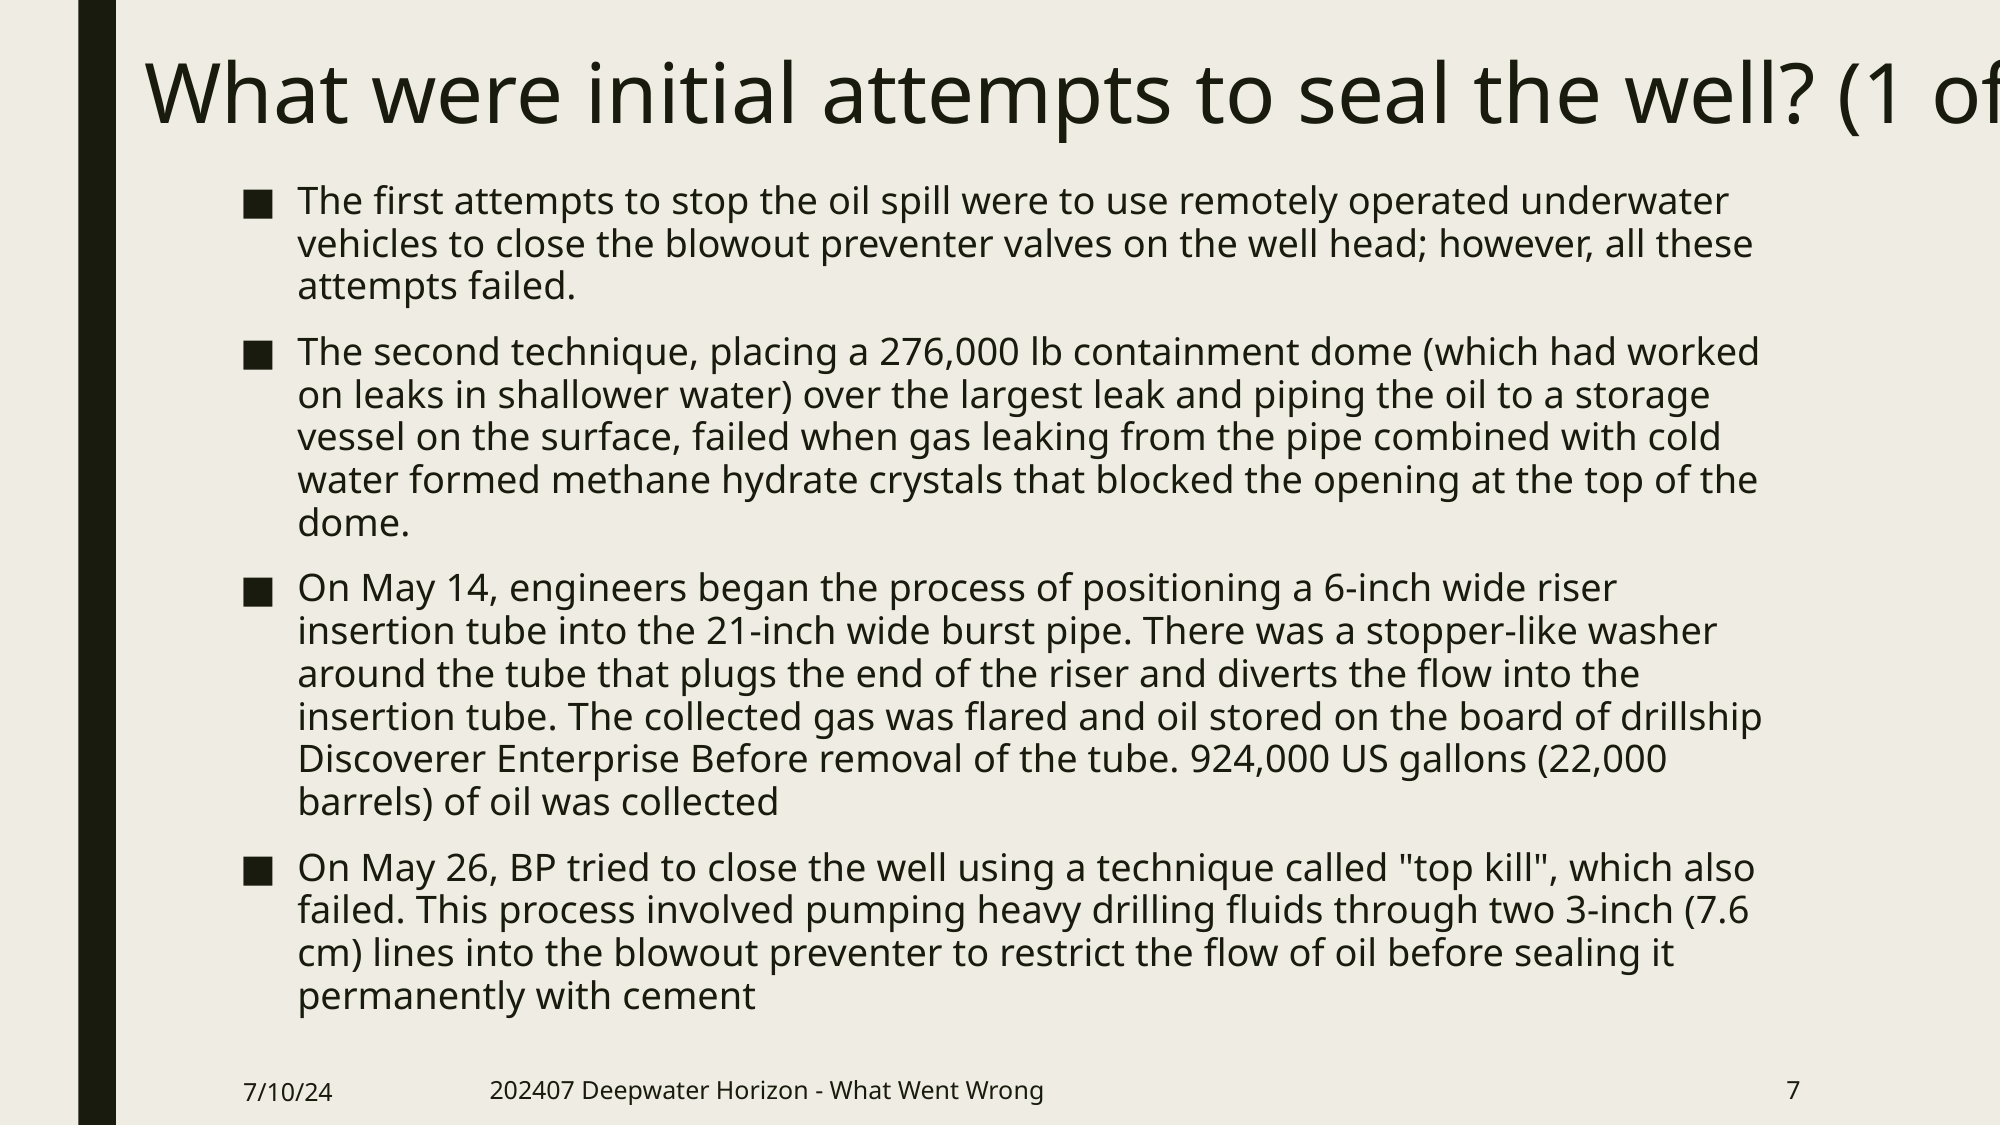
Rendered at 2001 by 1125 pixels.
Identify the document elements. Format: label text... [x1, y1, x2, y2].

slide_number 7 [1553, 1058, 1816, 1125]
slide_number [228, 1058, 426, 1125]
list The first attempts to stop the oil spill were to use remotely operated underwater vehicles to close the blowout preventer valves on the well head; however, all these attempts failed. The second technique, placing a 276,000 lb containment dome (which had worked on leaks in shallower water) over the largest leak and piping the oil to a storage vessel on the surface, failed when gas leaking from the pipe combined with cold water formed methane hydrate crystals that blocked the opening at the top of the dome. On May 14, engineers began the process of positioning a 6-inch wide riser insertion tube into the 21-inch wide burst pipe. There was a stopper-like washer around the tube that plugs the end of the riser and diverts the flow into the insertion tube. The collected gas was flared and oil stored on the board of drillship Discoverer Enterprise Before removal of the tube. 924,000 US gallons (22,000 barrels) of oil was collected On May 26, BP tried to close the well using a technique called "top kill", which also failed. This process involved pumping heavy drilling fluids through two 3-inch (7.6 cm) lines into the blowout preventer to restrict the flow of oil before sealing it permanently with cement [225, 172, 1800, 1035]
footer 202407 Deepwater Horizon - What Went Wrong [474, 1058, 1505, 1125]
title What were initial attempts to seal the well? (1 of 2) [129, 44, 2000, 173]
